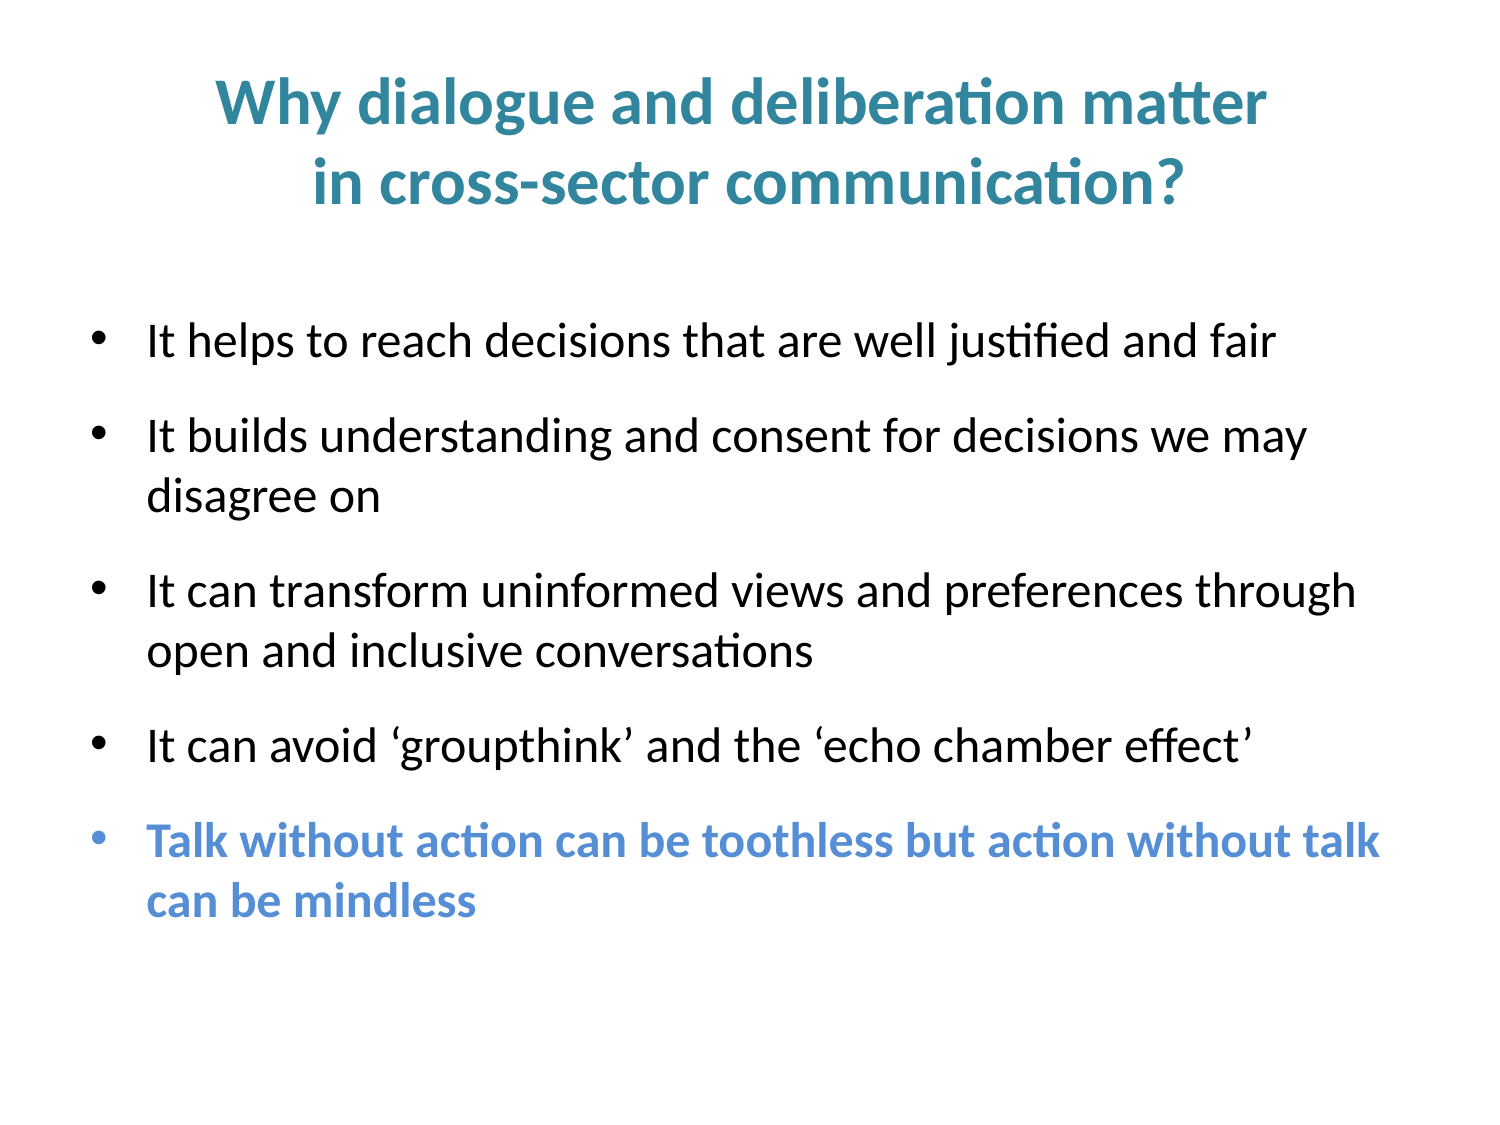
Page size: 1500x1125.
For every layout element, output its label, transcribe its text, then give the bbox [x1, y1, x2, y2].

list It helps to reach decisions that are well justified and fair It builds understanding and consent for decisions we may disagree on It can transform uninformed views and preferences through open and inclusive conversations It can avoid ‘groupthink’ and the ‘echo chamber effect’ Talk without action can be toothless but action without talk can be mindless [75, 299, 1425, 1012]
title Why dialogue and deliberation matter in cross-sector communication? [75, 82, 1425, 193]
